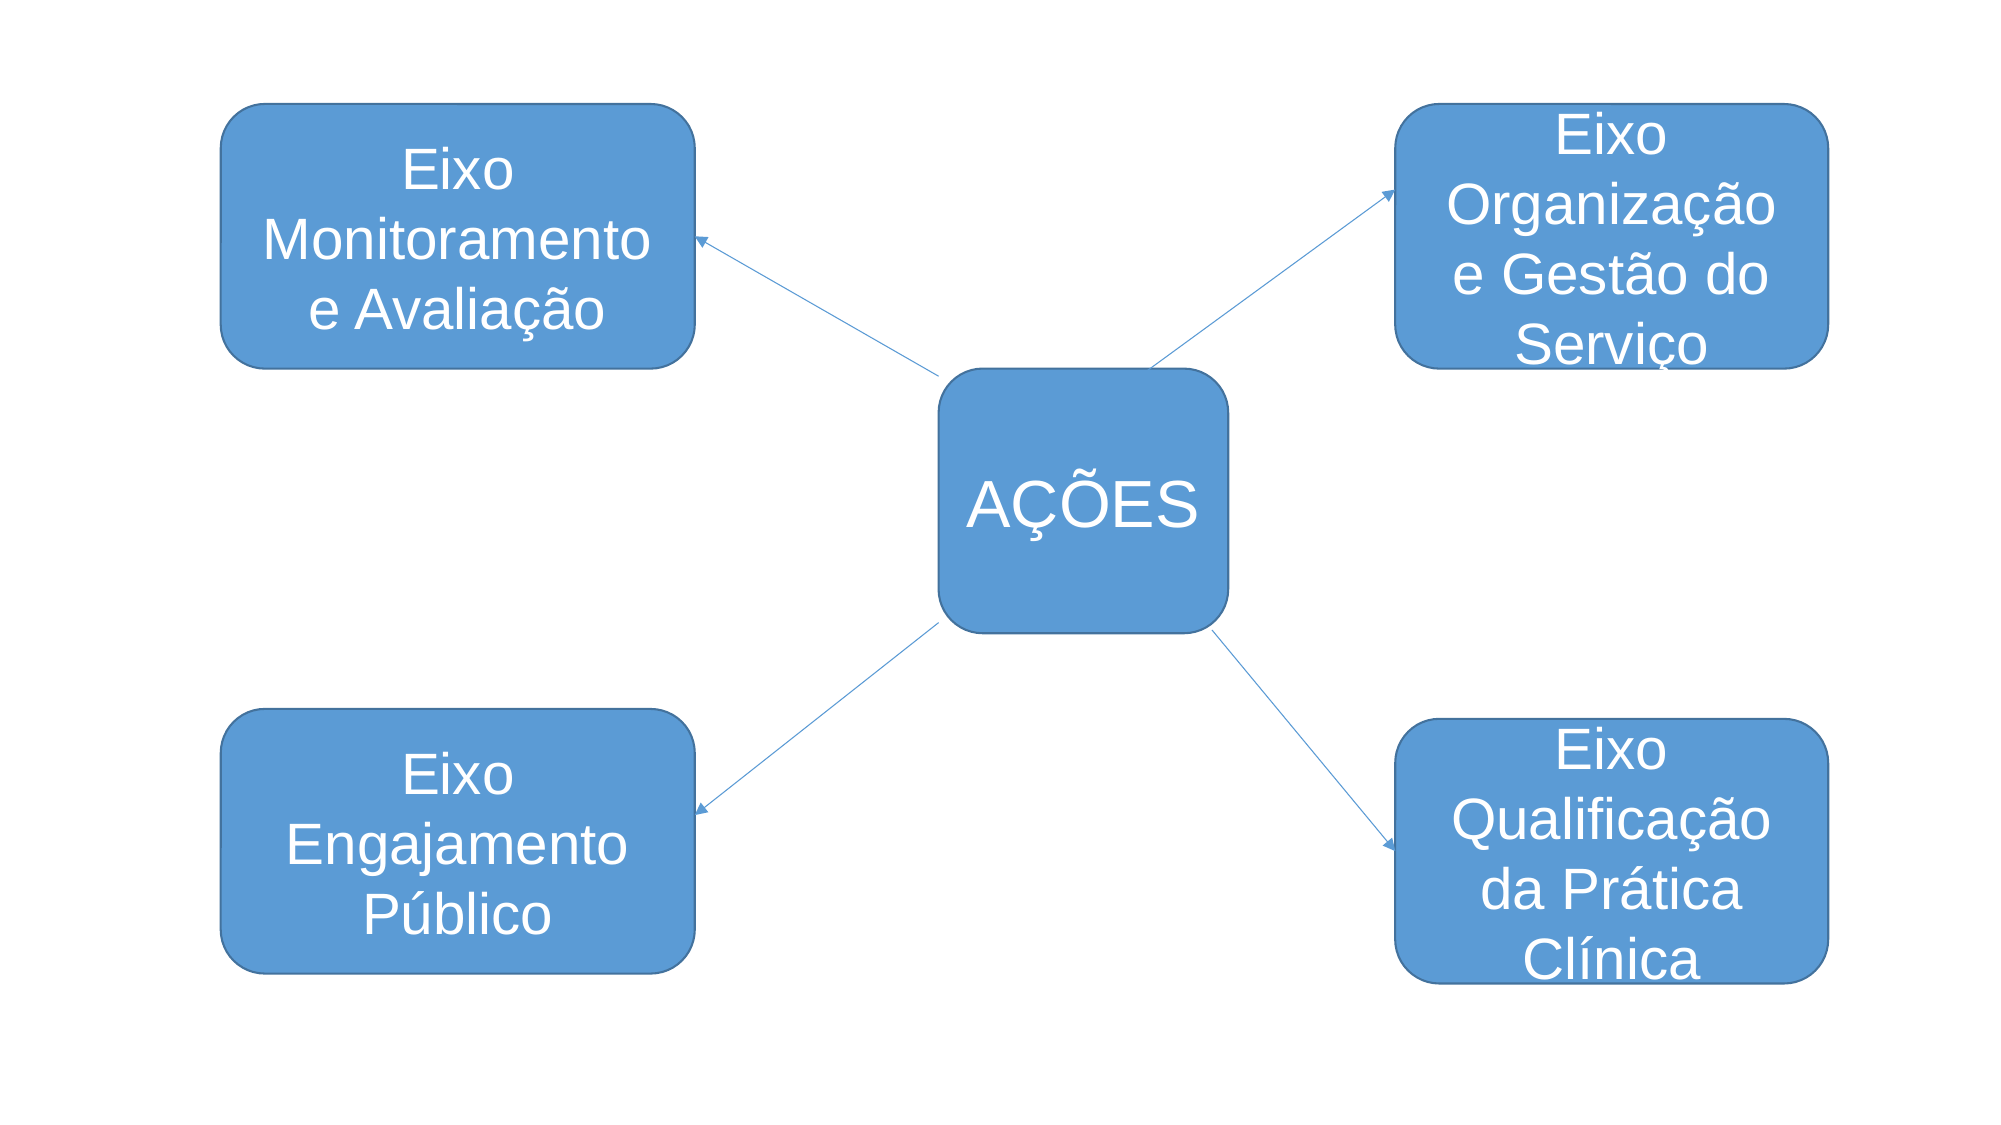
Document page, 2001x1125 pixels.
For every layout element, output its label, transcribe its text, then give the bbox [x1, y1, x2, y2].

text_box AÇÕES [937, 367, 1230, 635]
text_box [694, 236, 939, 377]
text_box Eixo Monitoramento e Avaliação [219, 102, 696, 370]
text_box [1212, 629, 1396, 852]
text_box Eixo Engajamento Público [219, 707, 696, 975]
text_box Eixo Qualificação da Prática Clínica [1394, 717, 1830, 985]
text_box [1139, 189, 1396, 377]
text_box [694, 622, 939, 816]
text_box Eixo Organização e Gestão do Serviço [1394, 102, 1830, 370]
